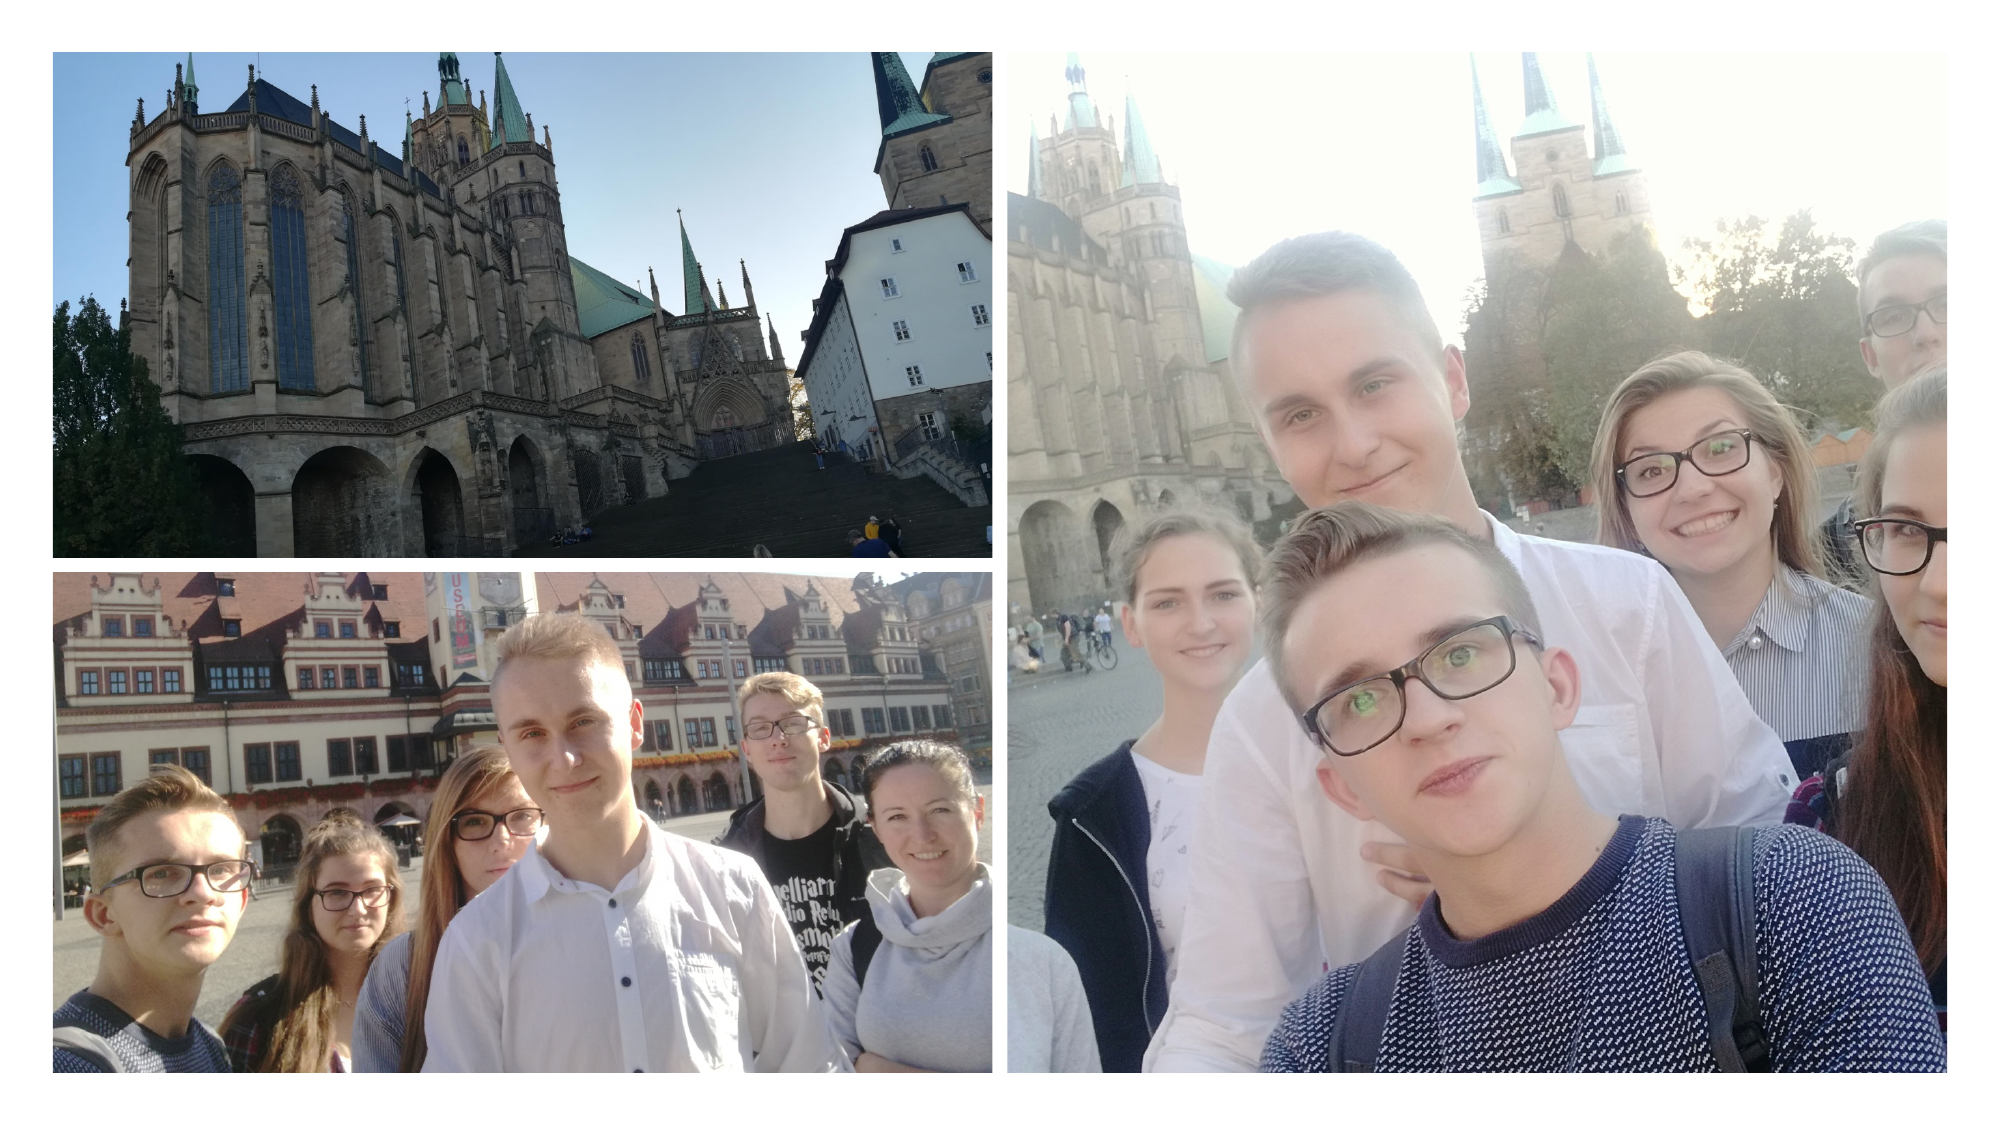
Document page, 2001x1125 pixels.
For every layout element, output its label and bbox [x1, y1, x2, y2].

picture [1007, 52, 1948, 1073]
picture [52, 572, 993, 1073]
picture [52, 52, 993, 558]
